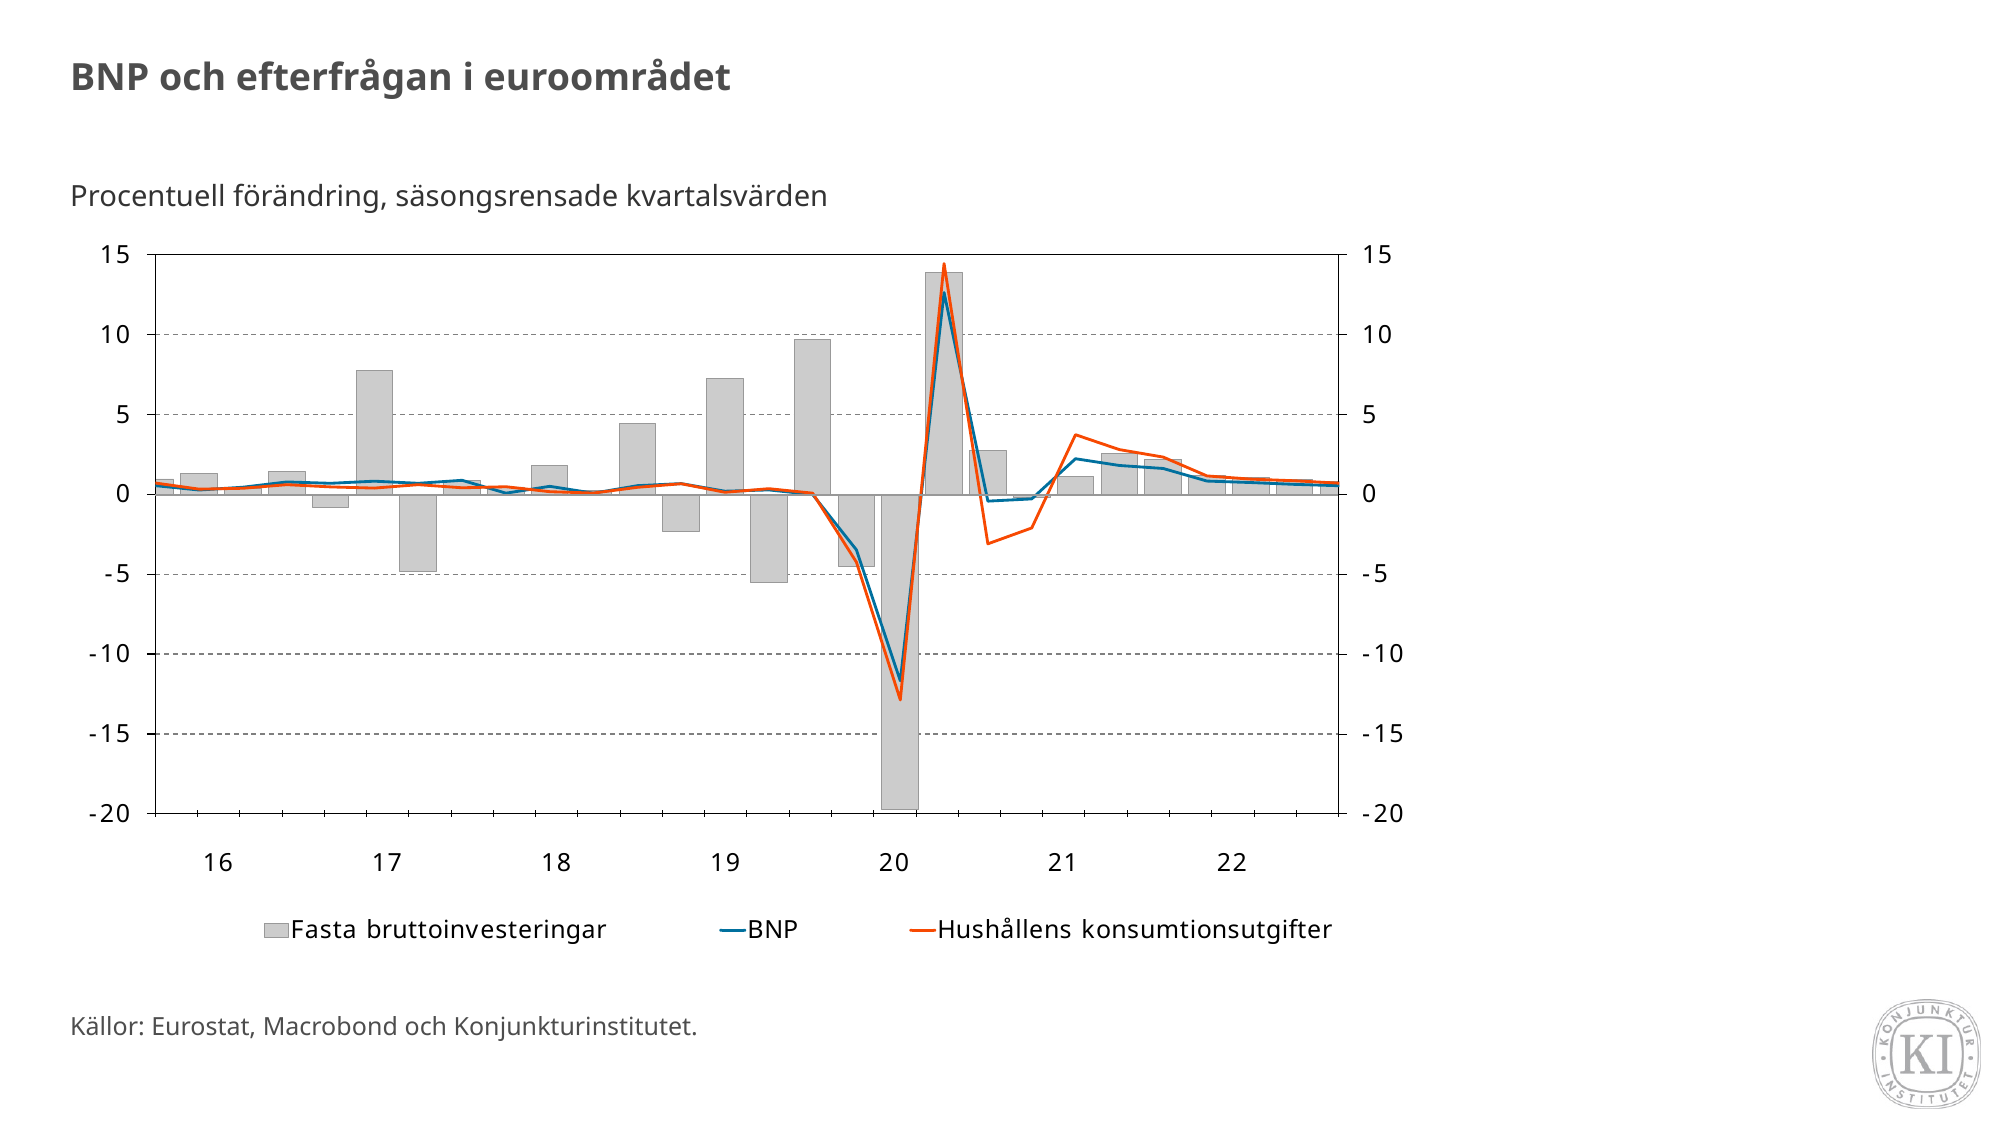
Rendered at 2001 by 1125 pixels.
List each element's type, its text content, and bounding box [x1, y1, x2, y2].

list Procentuell förändring, säsongsrensade kvartalsvärden [55, 137, 1476, 220]
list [72, 228, 1494, 965]
title BNP och efterfrågan i euroområdet [55, 45, 1476, 128]
picture [1872, 999, 1981, 1109]
subtitle Källor: Eurostat, Macrobond och Konjunkturinstitutet. [55, 1003, 1476, 1106]
